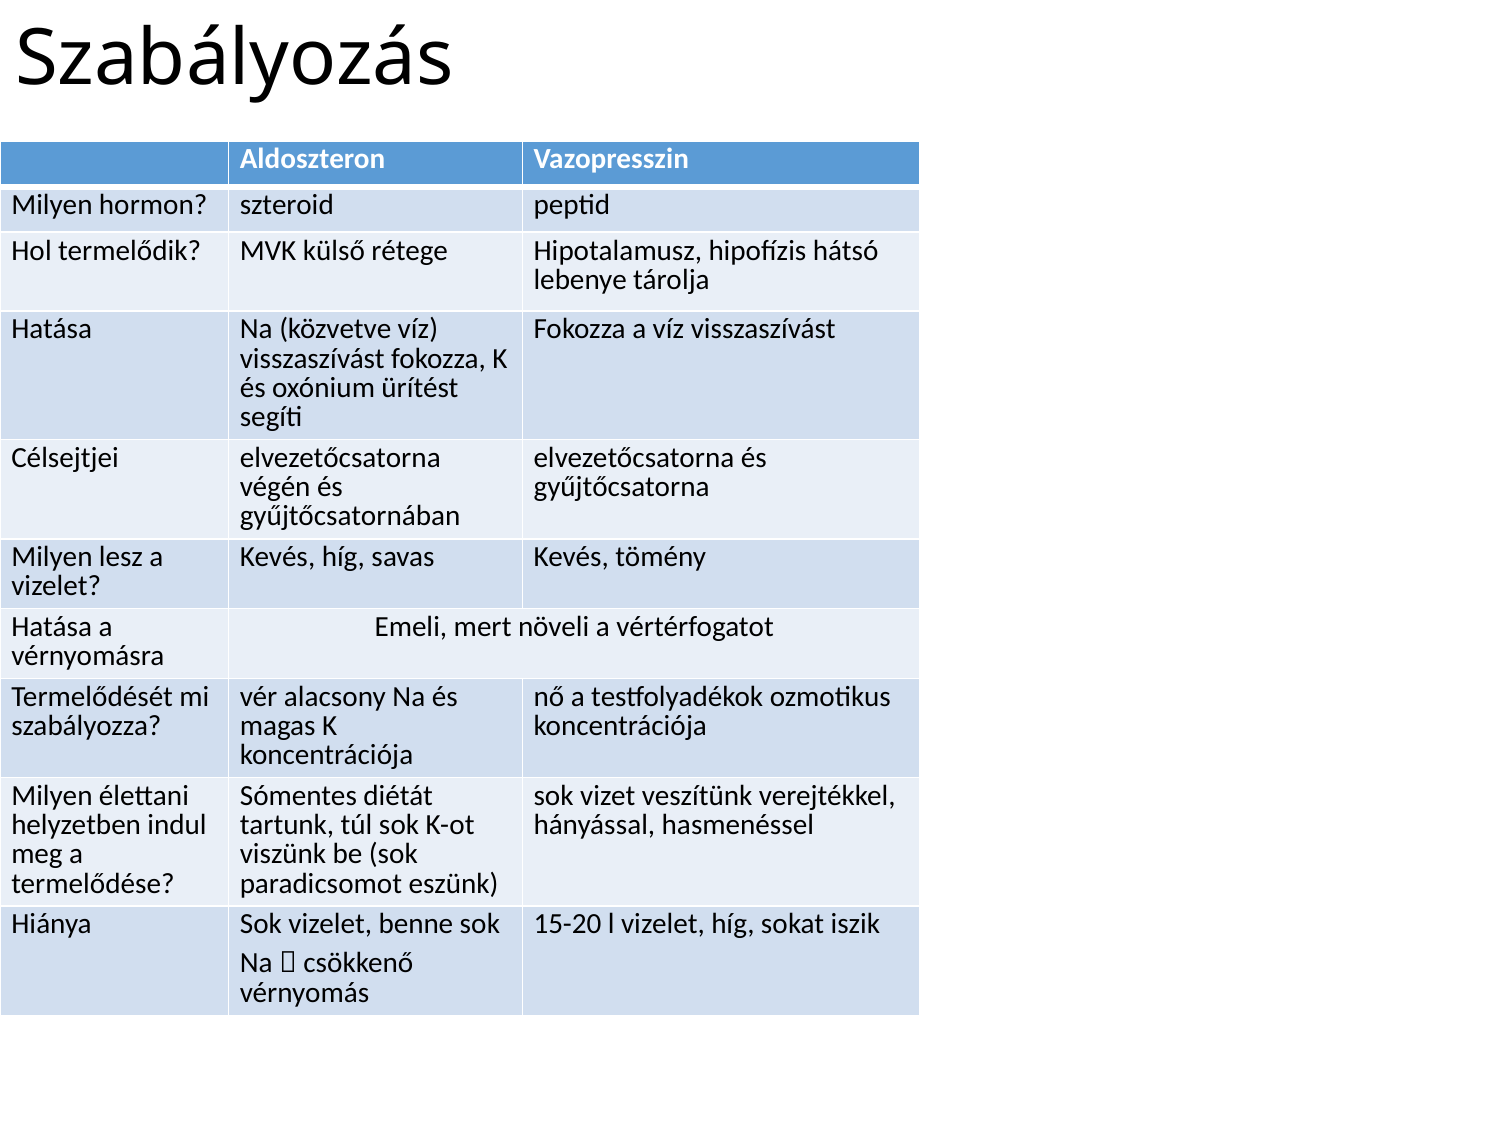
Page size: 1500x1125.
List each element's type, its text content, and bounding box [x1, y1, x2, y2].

table_cell elvezetőcsatorna végén és gyűjtőcsatornában [229, 440, 522, 538]
table_cell Milyen élettani helyzetben indul meg a termelődése? [1, 778, 228, 905]
table_cell Hatása a vérnyomásra [1, 609, 228, 678]
table_cell Na (közvetve víz) visszaszívást fokozza, K és oxónium ürítést segíti [229, 312, 522, 439]
table_cell Célsejtjei [1, 440, 228, 538]
table_cell Hipotalamusz, hipofízis hátsó lebenye tárolja [523, 233, 919, 310]
table_cell sok vizet veszítünk verejtékkel, hányással, hasmenéssel [523, 778, 919, 905]
table_header Vazopresszin [523, 142, 919, 184]
table_cell peptid [523, 190, 919, 231]
title Szabályozás [0, 0, 1294, 218]
table_cell Milyen hormon? [1, 190, 228, 231]
table_cell Fokozza a víz visszaszívást [523, 312, 919, 439]
table_cell vér alacsony Na és magas K koncentrációja [229, 679, 522, 777]
table_cell Hiánya [1, 907, 228, 1015]
table_cell Termelődését mi szabályozza? [1, 679, 228, 777]
table_cell MVK külső rétege [229, 233, 522, 310]
table_cell 15-20 l vizelet, híg, sokat iszik [523, 907, 919, 1015]
table_cell Kevés, tömény [523, 540, 919, 608]
table_cell nő a testfolyadékok ozmotikus koncentrációja [523, 679, 919, 777]
table_cell elvezetőcsatorna és gyűjtőcsatorna [523, 440, 919, 538]
table_cell Hol termelődik? [1, 233, 228, 310]
table_cell Sok vizelet, benne sok Na  csökkenő vérnyomás [229, 907, 522, 1015]
table_cell Emeli, mert növeli a vértérfogatot [229, 609, 919, 678]
table_cell Kevés, híg, savas [229, 540, 522, 608]
table_cell szteroid [229, 190, 522, 231]
table_header [1, 142, 228, 184]
table_cell Sómentes diétát tartunk, túl sok K-ot viszünk be (sok paradicsomot eszünk) [229, 778, 522, 905]
table_cell Milyen lesz a vizelet? [1, 540, 228, 608]
table_cell Hatása [1, 312, 228, 439]
table_header Aldoszteron [229, 142, 522, 184]
